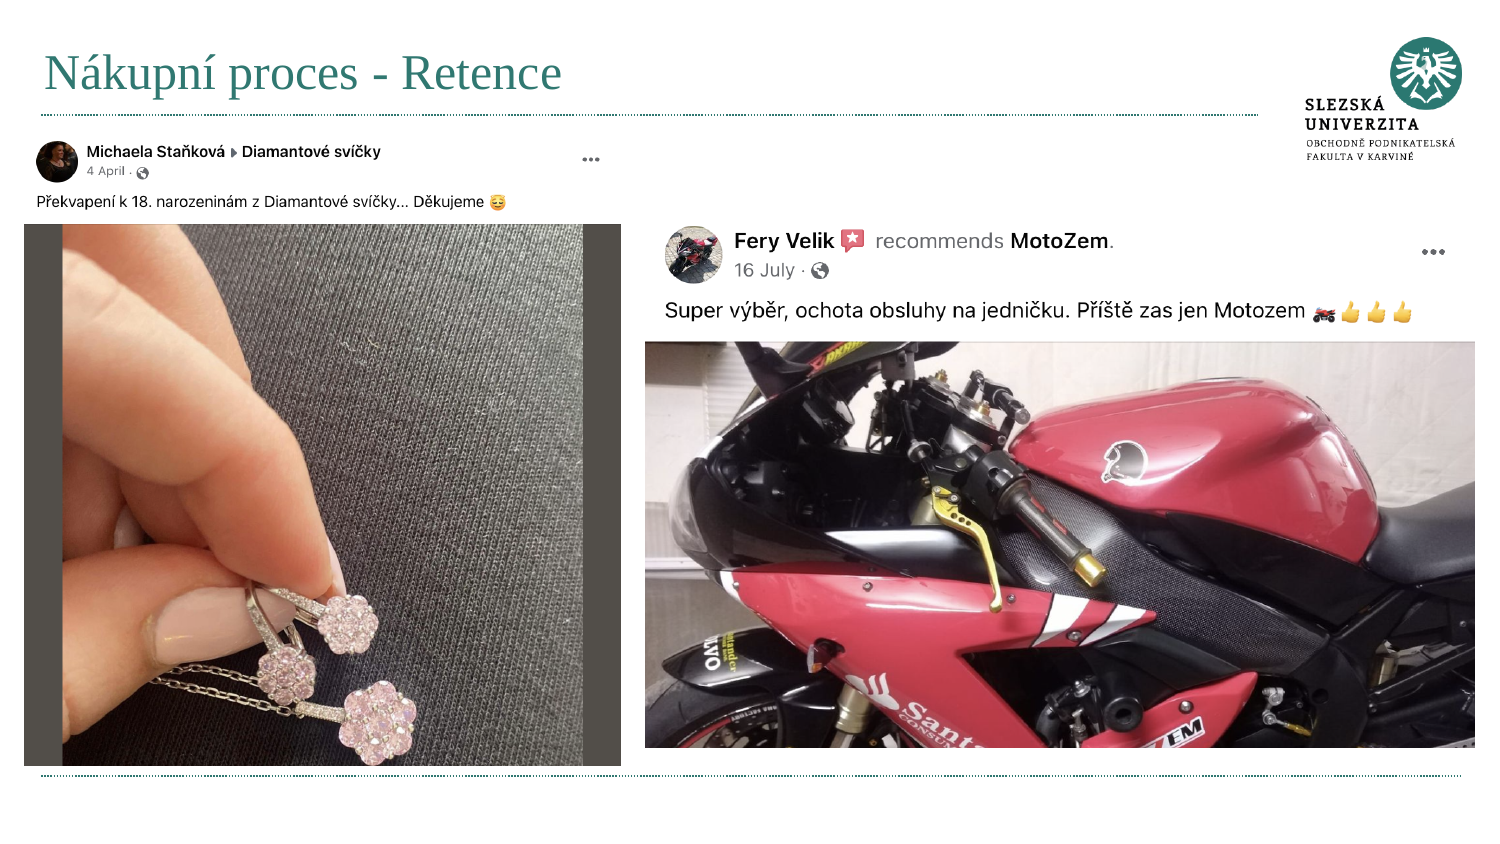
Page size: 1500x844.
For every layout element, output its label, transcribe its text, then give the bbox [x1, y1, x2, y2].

title Nákupní proces - Retence [29, 32, 750, 116]
picture [645, 213, 1476, 748]
picture [24, 138, 621, 766]
picture [1305, 37, 1462, 160]
